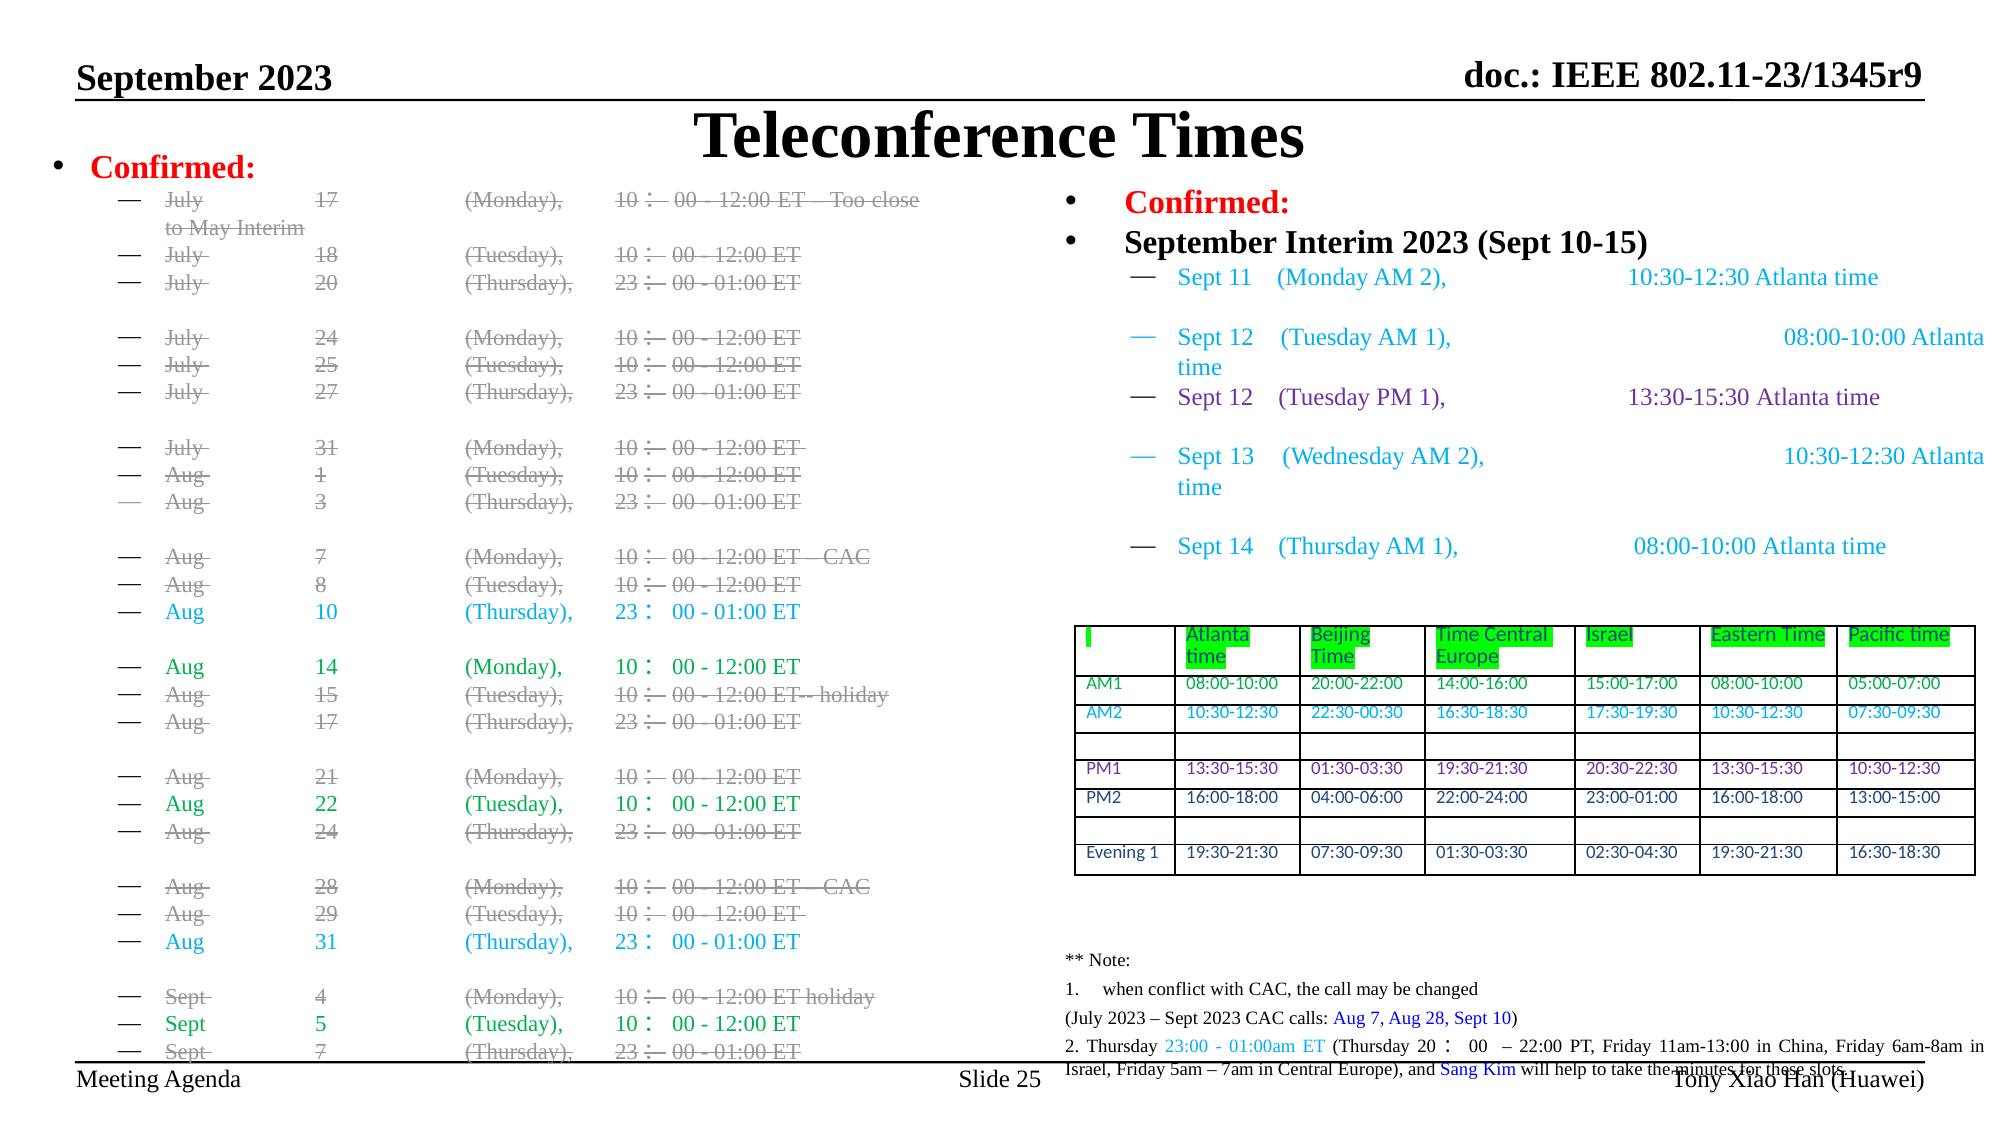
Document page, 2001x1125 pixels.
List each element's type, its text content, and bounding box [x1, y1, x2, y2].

table_cell [1076, 734, 1174, 759]
table_cell 19:30-21:30 [1176, 845, 1299, 874]
table_cell 14:00-16:00 [1426, 677, 1574, 704]
table_cell 01:30-03:30 [1301, 761, 1424, 788]
table_cell 13:00-15:00 [1838, 790, 1974, 816]
table_cell 15:00-17:00 [1576, 677, 1699, 704]
table_cell 10:30-12:30 [1838, 761, 1974, 788]
table_cell 19:30-21:30 [1701, 845, 1836, 874]
table_header [1076, 627, 1174, 675]
table_cell 16:30-18:30 [1838, 845, 1974, 874]
table_cell 22:30-00:30 [1301, 706, 1424, 732]
table_cell [1076, 818, 1174, 844]
table_cell [1301, 818, 1424, 844]
table_cell AM2 [1076, 706, 1174, 732]
table_cell 13:30-15:30 [1701, 761, 1836, 788]
table_header Time Central Europe [1426, 627, 1574, 675]
table_cell 22:00-24:00 [1426, 790, 1574, 816]
table_cell 16:00-18:00 [1176, 790, 1299, 816]
table_cell 16:00-18:00 [1701, 790, 1836, 816]
table_cell 13:30-15:30 [1176, 761, 1299, 788]
table_header Atlanta time [1176, 627, 1299, 675]
table_cell [1701, 818, 1836, 844]
table_cell 10:30-12:30 [1176, 706, 1299, 732]
table_cell 10:30-12:30 [1701, 706, 1836, 732]
table_cell [1576, 734, 1699, 759]
table_cell 20:00-22:00 [1301, 677, 1424, 704]
table_cell 20:30-22:30 [1576, 761, 1699, 788]
table_cell Evening 1 [1076, 845, 1174, 874]
table_header Beijing Time [1301, 627, 1424, 675]
table_cell [1838, 818, 1974, 844]
table_cell [1426, 818, 1574, 844]
text_box Confirmed: September Interim 2023 (Sept 10-15) Sept 11 (Monday AM 2), 10:30-12:30 Atlanta time Sept 12 (Tuesday AM 1), 08:00-10:00 Atlanta time Sept 12 (Tuesday PM 1), 13:30-15:30 Atlanta time Sept 13 (Wednesday AM 2), 10:30-12:30 Atlanta time Sept 14 (Thursday AM 1), 08:00-10:00 Atlanta time ** Note: when conflict with CAC, the call may be changed (July 2023 – Sept 2023 CAC calls: Aug 7, Aug 28, Sept 10) 2. Thursday 23:00 - 01:00am ET (Thursday 20：00 – 22:00 PT, Friday 11am-13:00 in China, Friday 6am-8am in Israel, Friday 5am – 7am in Central Europe), and Sang Kim will help to take the minutes for these slots. [1050, 172, 2000, 1023]
table_cell 04:00-06:00 [1301, 790, 1424, 816]
table_cell 01:30-03:30 [1426, 845, 1574, 874]
table_cell 02:30-04:30 [1576, 845, 1699, 874]
table_cell 19:30-21:30 [1426, 761, 1574, 788]
table_cell [1576, 818, 1699, 844]
table_cell [1176, 734, 1299, 759]
table_cell [1176, 818, 1299, 844]
table_cell 07:30-09:30 [1301, 845, 1424, 874]
table_cell 07:30-09:30 [1838, 706, 1974, 732]
table_cell [1301, 734, 1424, 759]
table_cell [1426, 734, 1574, 759]
table_cell 05:00-07:00 [1838, 677, 1974, 704]
table_cell [1701, 734, 1836, 759]
table_cell PM2 [1076, 790, 1174, 816]
table_header Pacific time [1838, 627, 1974, 675]
table_cell 08:00-10:00 [1176, 677, 1299, 704]
table_cell 17:30-19:30 [1576, 706, 1699, 732]
table_cell 08:00-10:00 [1701, 677, 1836, 704]
text_box Confirmed: July 17 (Monday), 10：00 - 12:00 ET – Too close to May Interim July 18 (Tuesday), 10：00 - 12:00 ET July 20 (Thursday), 23：00 - 01:00 ET July 24 (Monday), 10：00 - 12:00 ET July 25 (Tuesday), 10：00 - 12:00 ET July 27 (Thursday), 23：00 - 01:00 ET July 31 (Monday), 10：00 - 12:00 ET Aug 1 (Tuesday), 10：00 - 12:00 ET Aug 3 (Thursday), 23：00 - 01:00 ET Aug 7 (Monday), 10：00 - 12:00 ET – CAC Aug 8 (Tuesday), 10：00 - 12:00 ET Aug 10 (Thursday), 23：00 - 01:00 ET Aug 14 (Monday), 10：00 - 12:00 ET Aug 15 (Tuesday), 10：00 - 12:00 ET-- holiday Aug 17 (Thursday), 23：00 - 01:00 ET Aug 21 (Monday), 10：00 - 12:00 ET Aug 22 (Tuesday), 10：00 - 12:00 ET Aug 24 (Thursday), 23：00 - 01:00 ET Aug 28 (Monday), 10：00 - 12:00 ET – CAC Aug 29 (Tuesday), 10：00 - 12:00 ET Aug 31 (Thursday), 23：00 - 01:00 ET Sept 4 (Monday), 10：00 - 12:00 ET holiday Sept 5 (Tuesday), 10：00 - 12:00 ET Sept 7 (Thursday), 23：00 - 01:00 ET [37, 137, 935, 1038]
table_cell 23:00-01:00 [1576, 790, 1699, 816]
table_header Eastern Time [1701, 627, 1836, 675]
table_cell AM1 [1076, 677, 1174, 704]
table_cell PM1 [1076, 761, 1174, 788]
table_header Israel [1576, 627, 1699, 675]
table_cell 16:30-18:30 [1426, 706, 1574, 732]
table_cell [1838, 734, 1974, 759]
text_box Teleconference Times [362, 87, 1638, 175]
